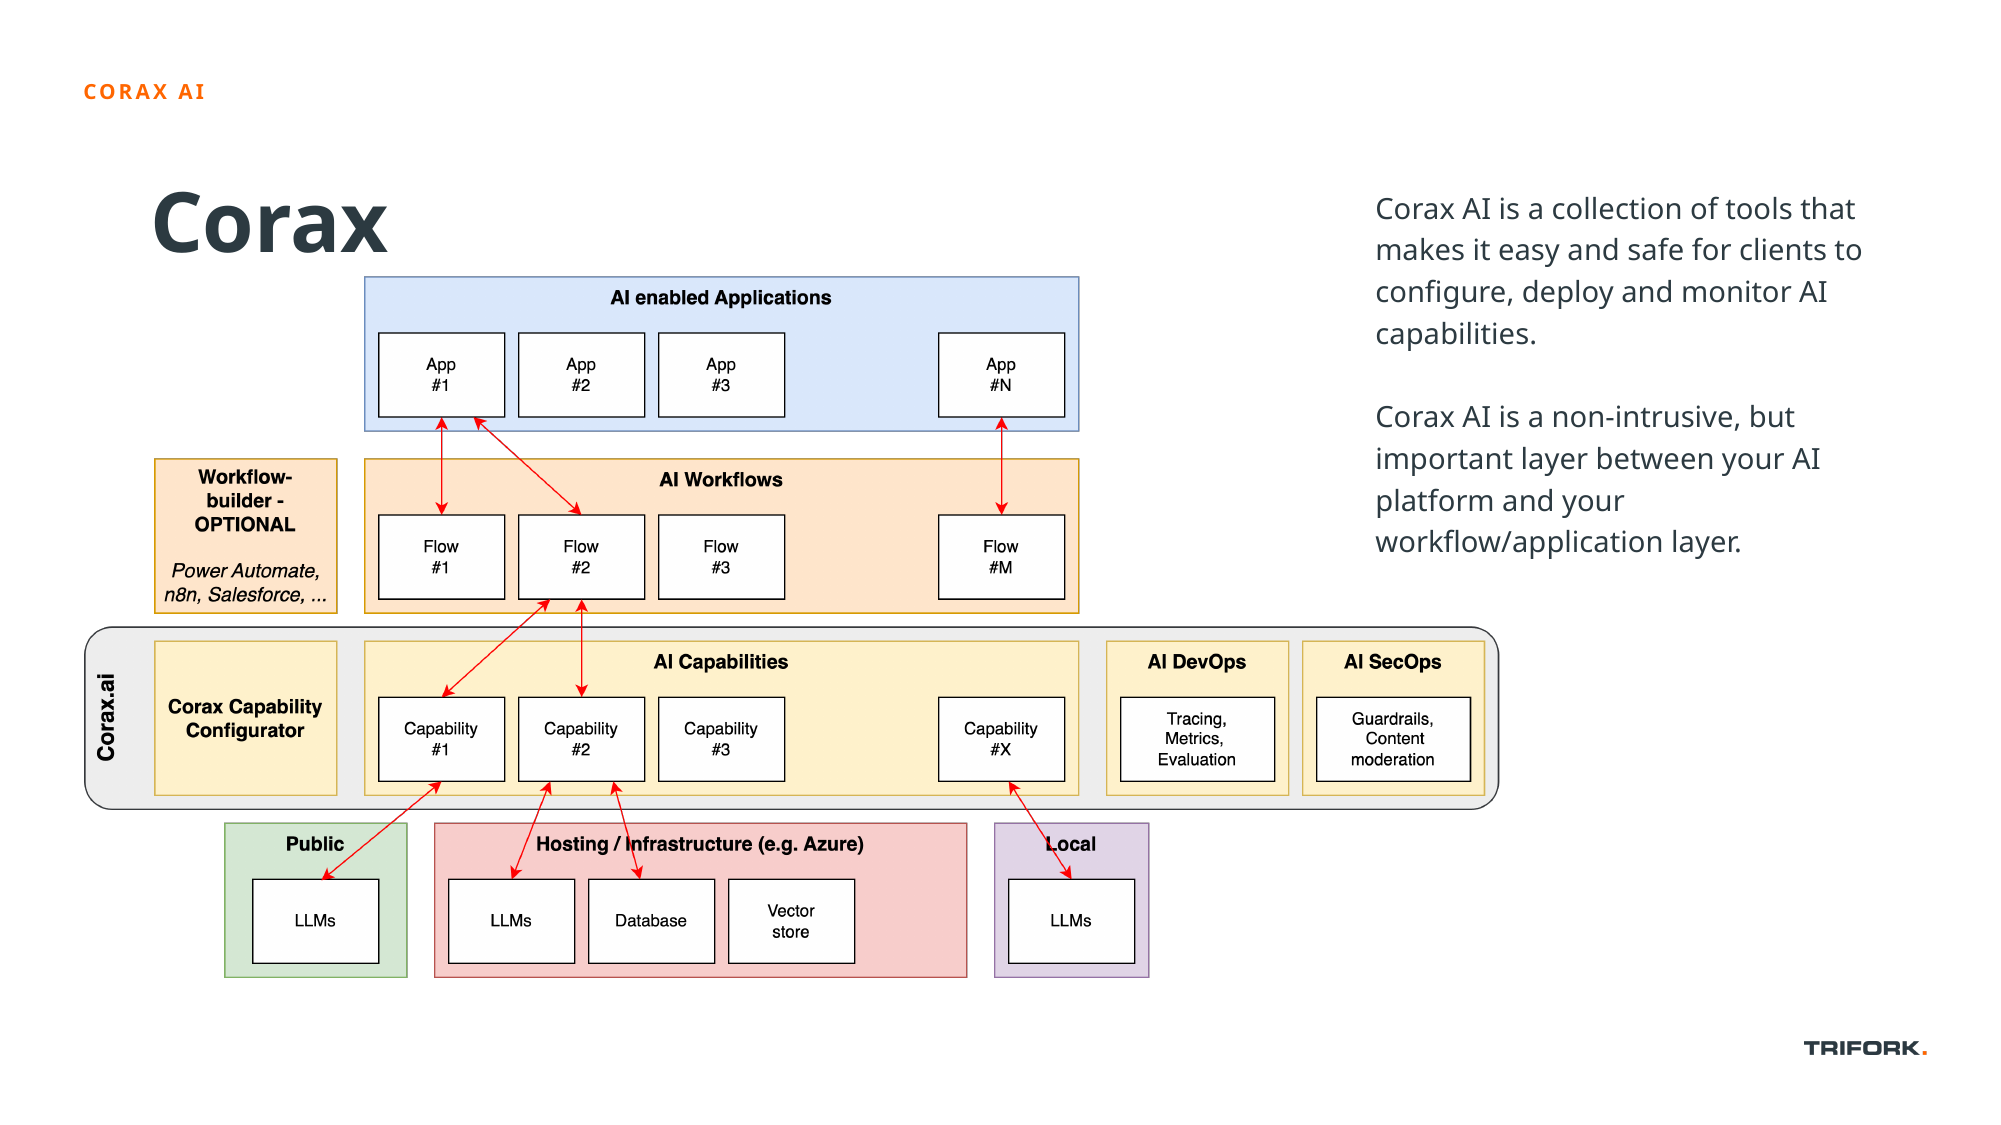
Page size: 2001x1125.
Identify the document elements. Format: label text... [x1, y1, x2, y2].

picture [70, 262, 1513, 992]
list CORAX AI [83, 73, 1009, 109]
picture [1804, 1041, 1927, 1055]
title Corax [150, 160, 1851, 262]
text_box Corax AI is a collection of tools that makes it easy and safe for clients to configure, deploy and monitor AI capabilities. Corax AI is a non-intrusive, but important layer between your AI platform and your workflow/application layer. [1360, 175, 1936, 566]
